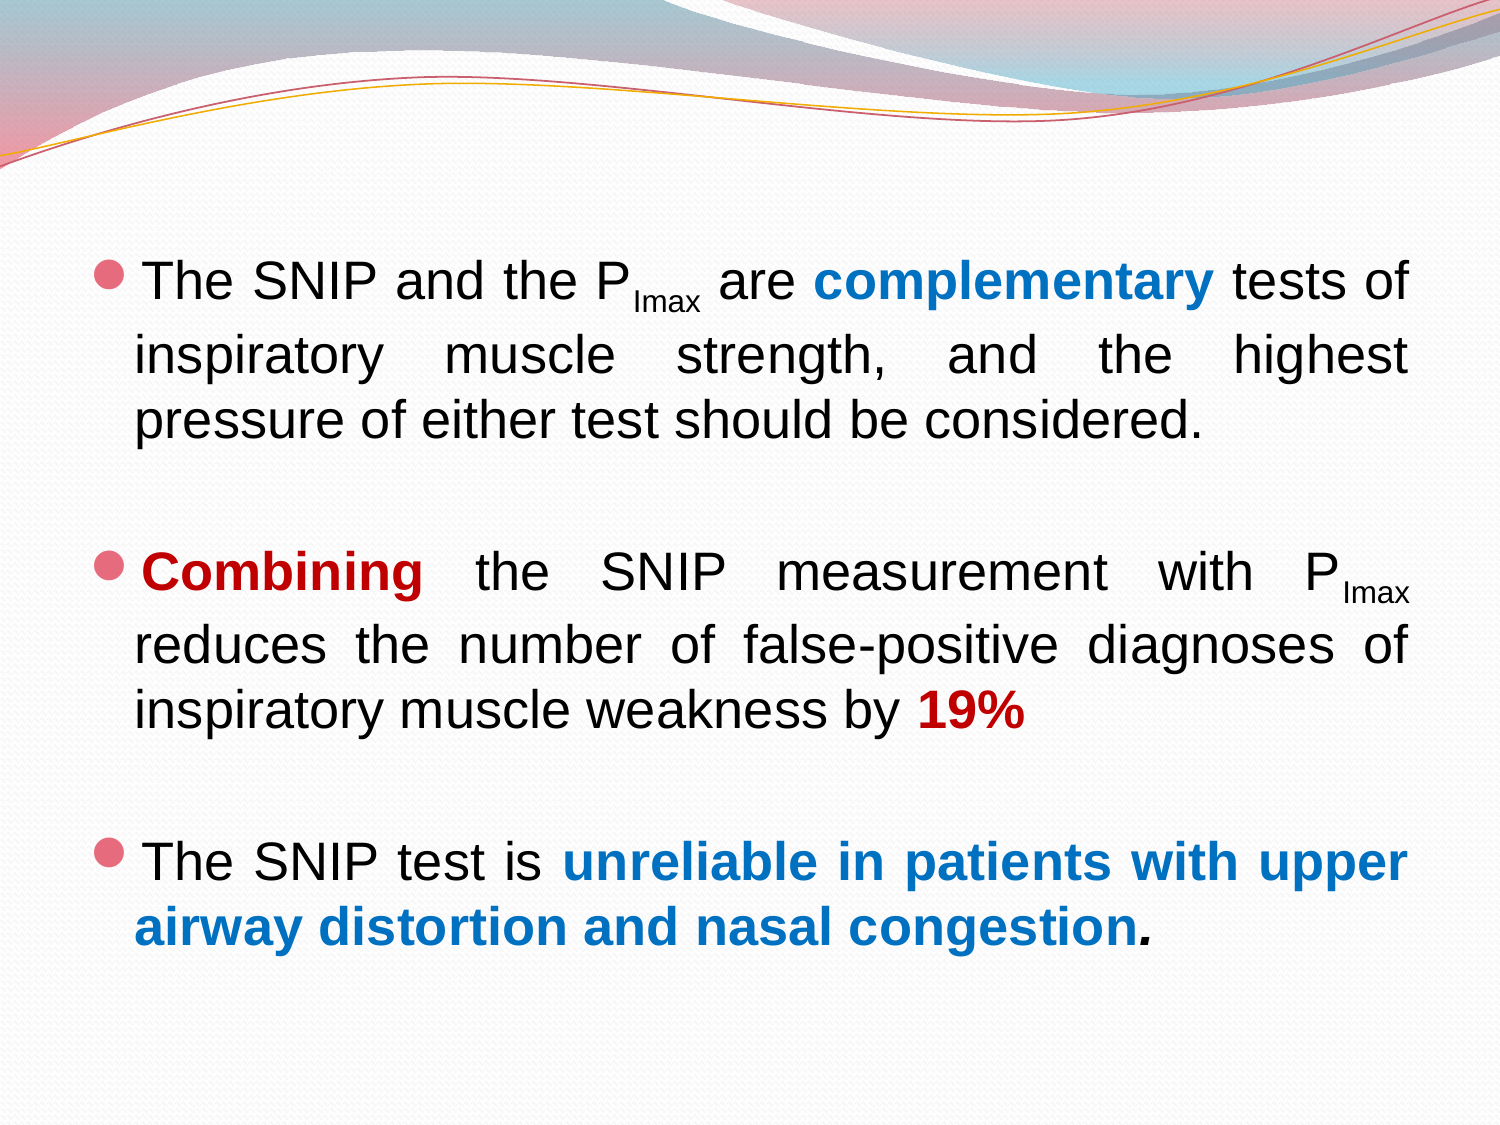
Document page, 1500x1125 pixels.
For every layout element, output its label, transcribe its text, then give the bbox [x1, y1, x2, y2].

list The SNIP and the PImax are complementary tests of inspiratory muscle strength, and the highest pressure of either test should be considered. Combining the SNIP measurement with PImax reduces the number of false-positive diagnoses of inspiratory muscle weakness by 19% The SNIP test is unreliable in patients with upper airway distortion and nasal congestion. [75, 237, 1425, 1038]
